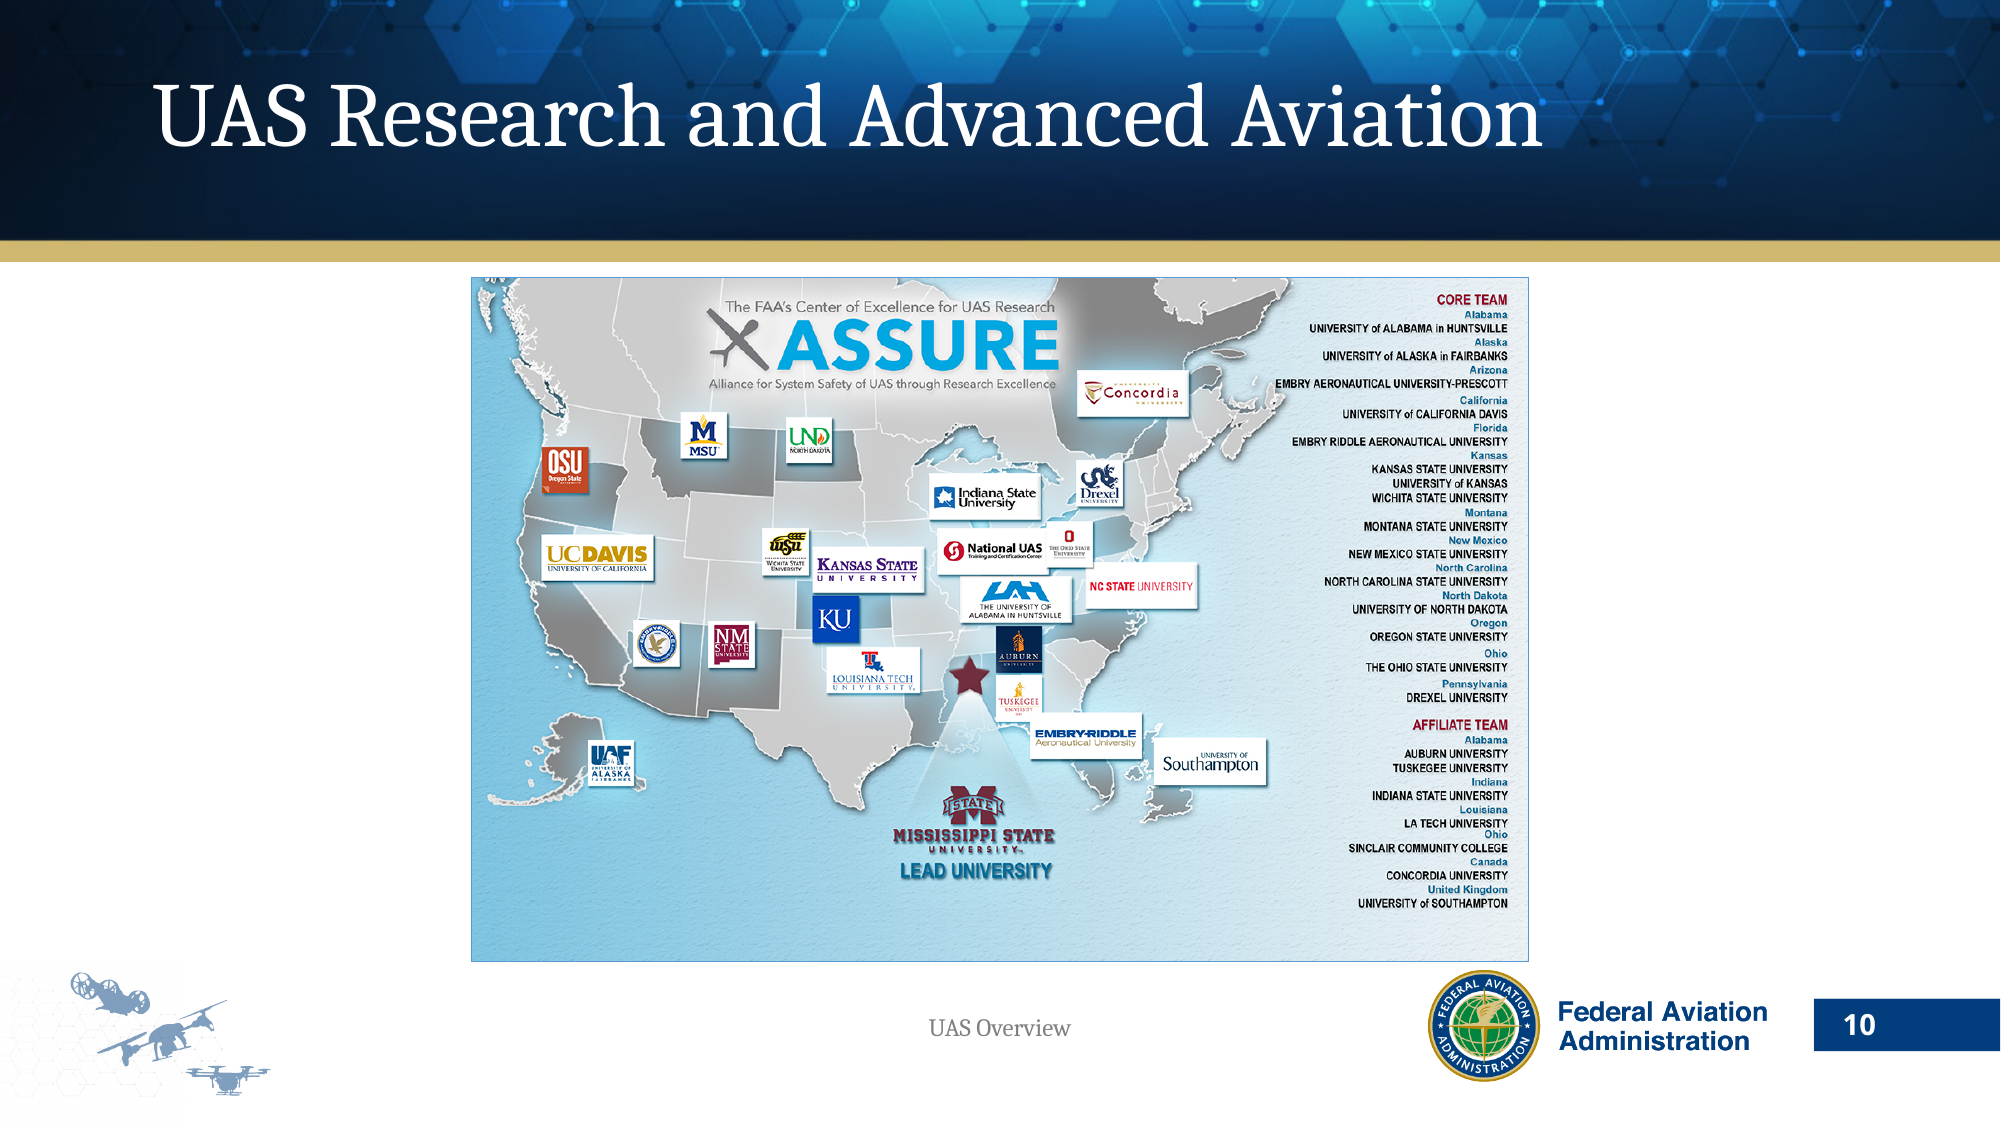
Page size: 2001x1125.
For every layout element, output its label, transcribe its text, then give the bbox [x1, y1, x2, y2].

picture [0, 0, 2000, 262]
picture [471, 277, 2001, 1125]
picture [0, 963, 312, 1125]
title UAS Research and Advanced Aviation [137, 59, 1863, 278]
